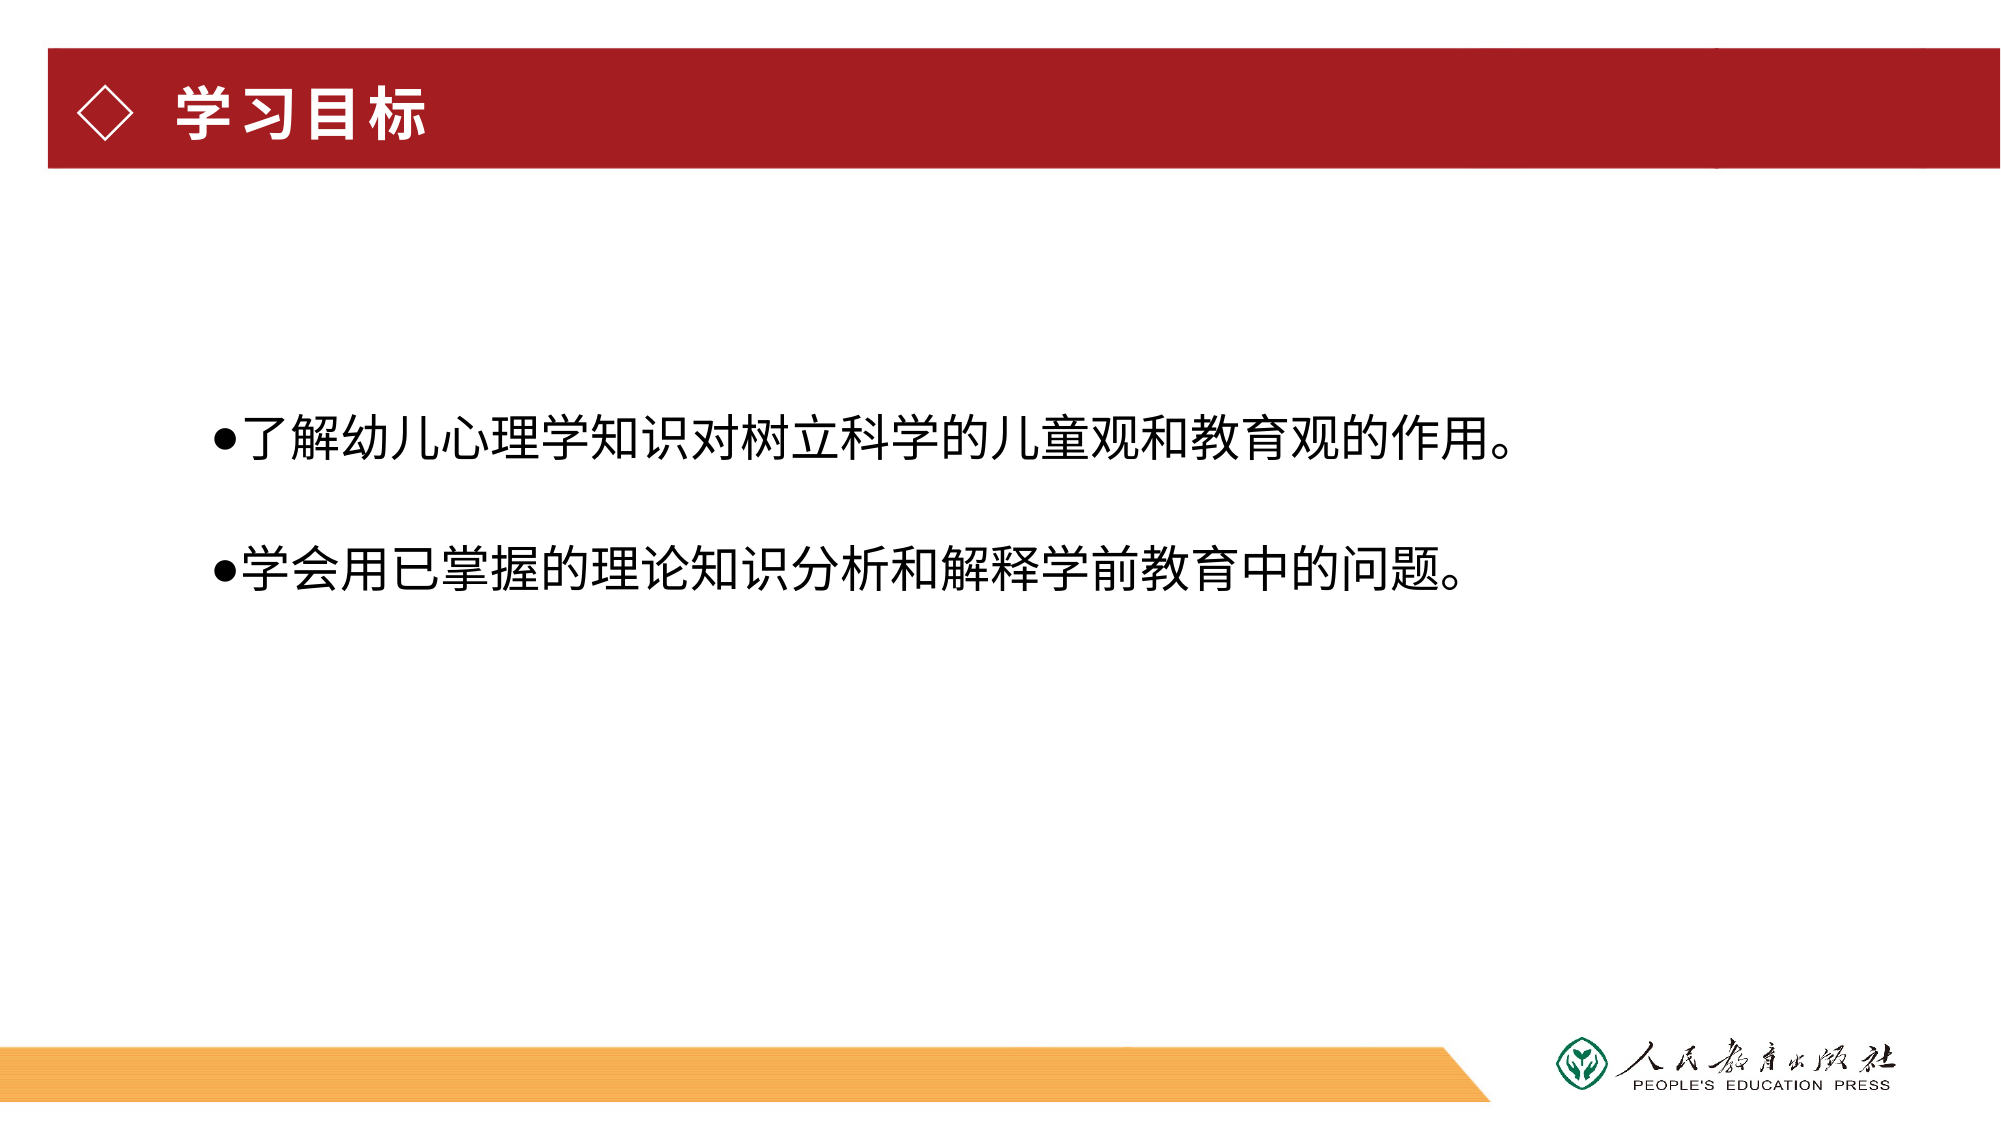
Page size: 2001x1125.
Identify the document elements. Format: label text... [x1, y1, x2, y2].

title ◇ 学习目标 [62, 57, 1788, 167]
picture [0, 0, 2001, 1125]
list 了解幼儿心理学知识对树立科学的儿童观和教育观的作用。 学会用已掌握的理论知识分析和解释学前教育中的问题。 [95, 368, 1821, 972]
